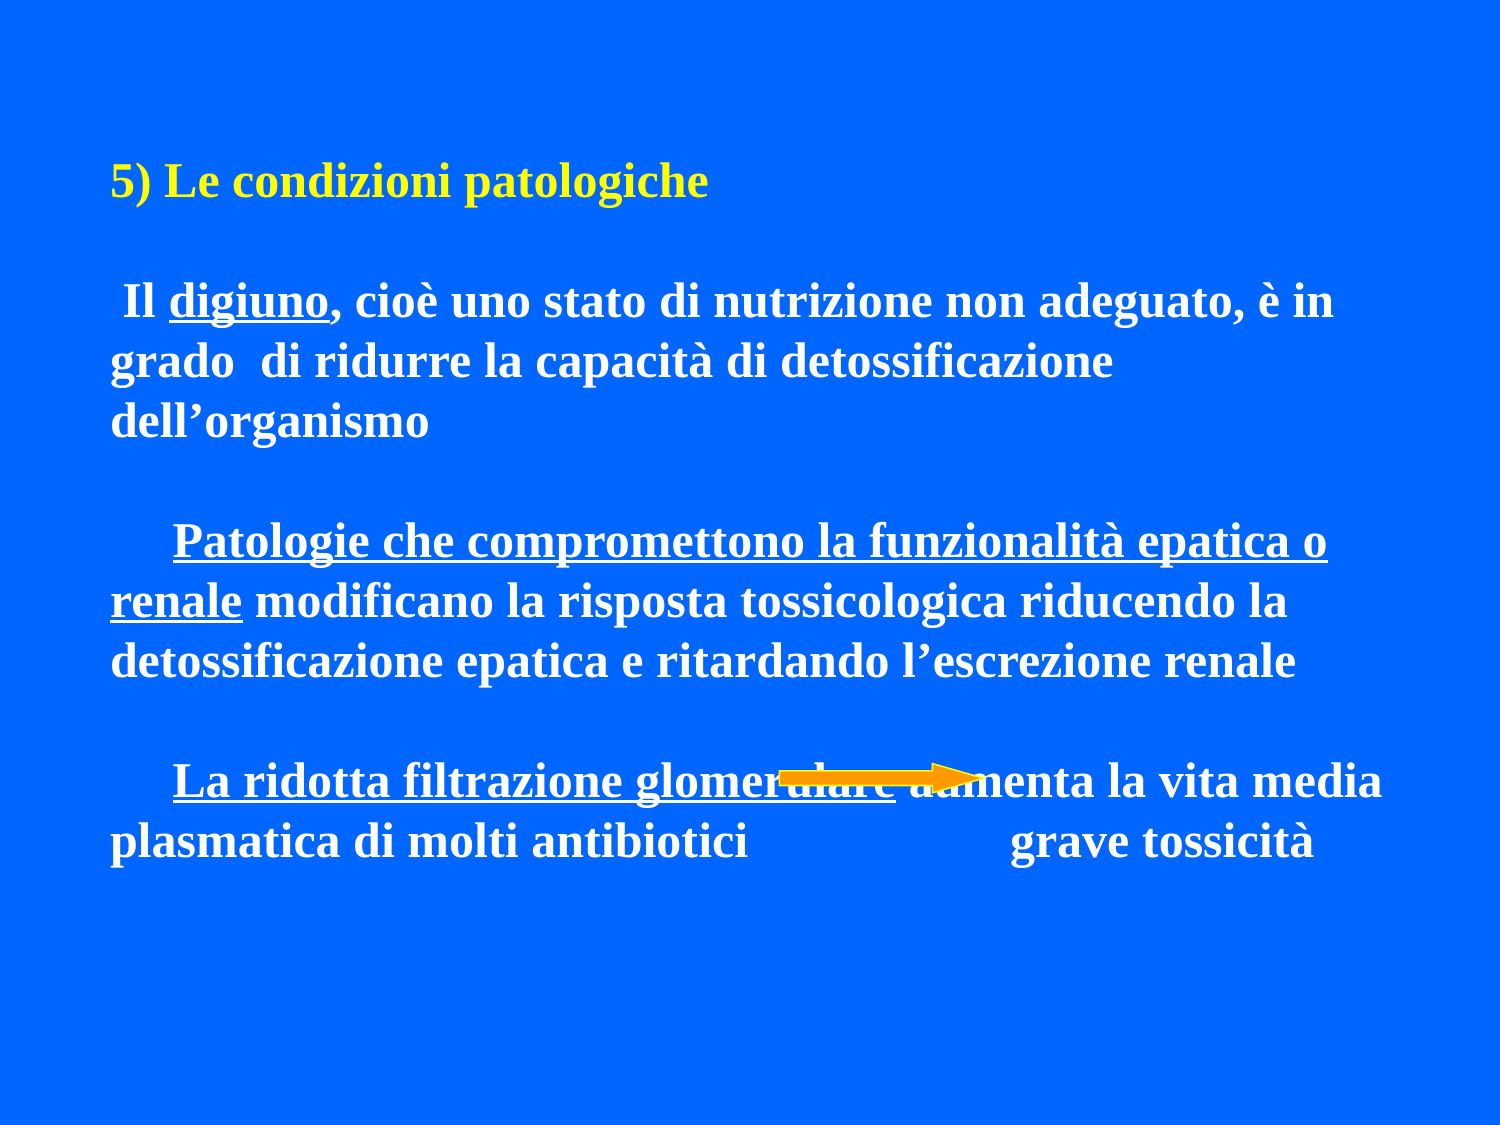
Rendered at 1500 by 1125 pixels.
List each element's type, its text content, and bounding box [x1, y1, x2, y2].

text_box [779, 763, 984, 793]
text_box 5) Le condizioni patologiche Il digiuno, cioè uno stato di nutrizione non adeguato, è in grado di ridurre la capacità di detossificazione dell’organismo Patologie che compromettono la funzionalità epatica o renale modificano la risposta tossicologica riducendo la detossificazione epatica e ritardando l’escrezione renale La ridotta filtrazione glomerulare aumenta la vita media plasmatica di molti antibiotici grave tossicità [95, 139, 1460, 875]
